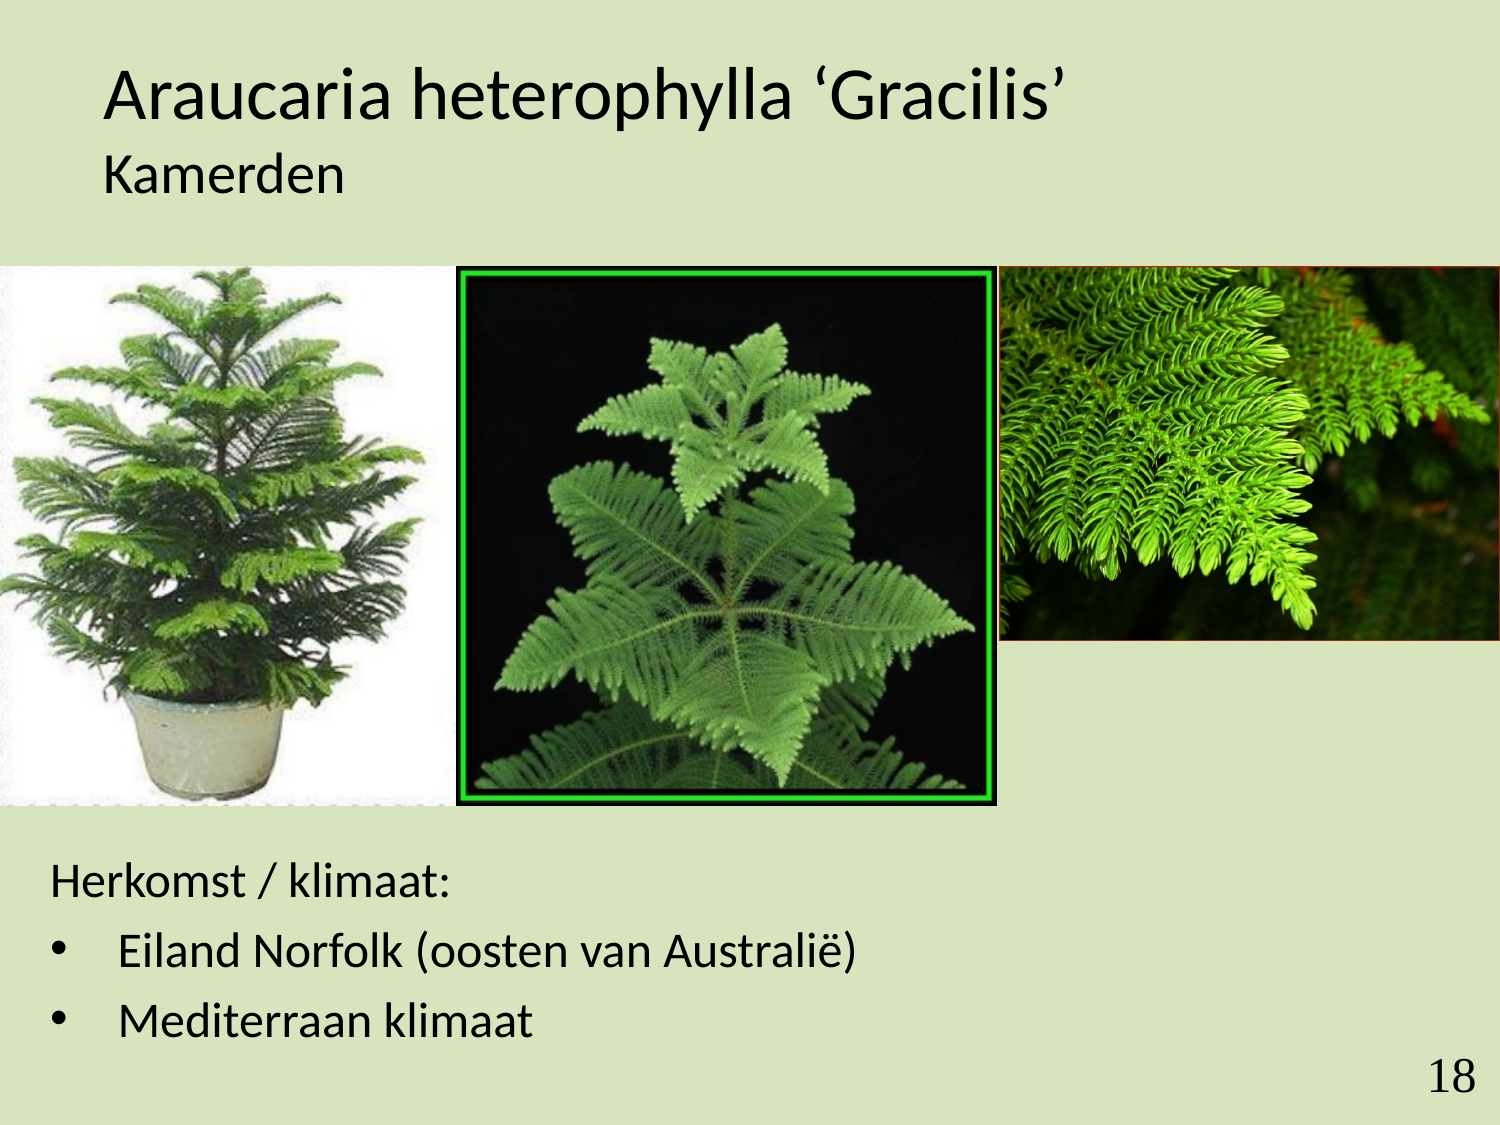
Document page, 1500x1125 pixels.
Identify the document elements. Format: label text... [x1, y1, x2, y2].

text_box Herkomst / klimaat: Eiland Norfolk (oosten van Australië) Mediterraan klimaat [35, 839, 1000, 1111]
text_box 18 [1411, 1034, 1500, 1110]
picture [0, 265, 997, 807]
picture [999, 265, 1500, 641]
title Araucaria heterophylla ‘Gracilis’ Kamerden [88, 30, 1296, 219]
